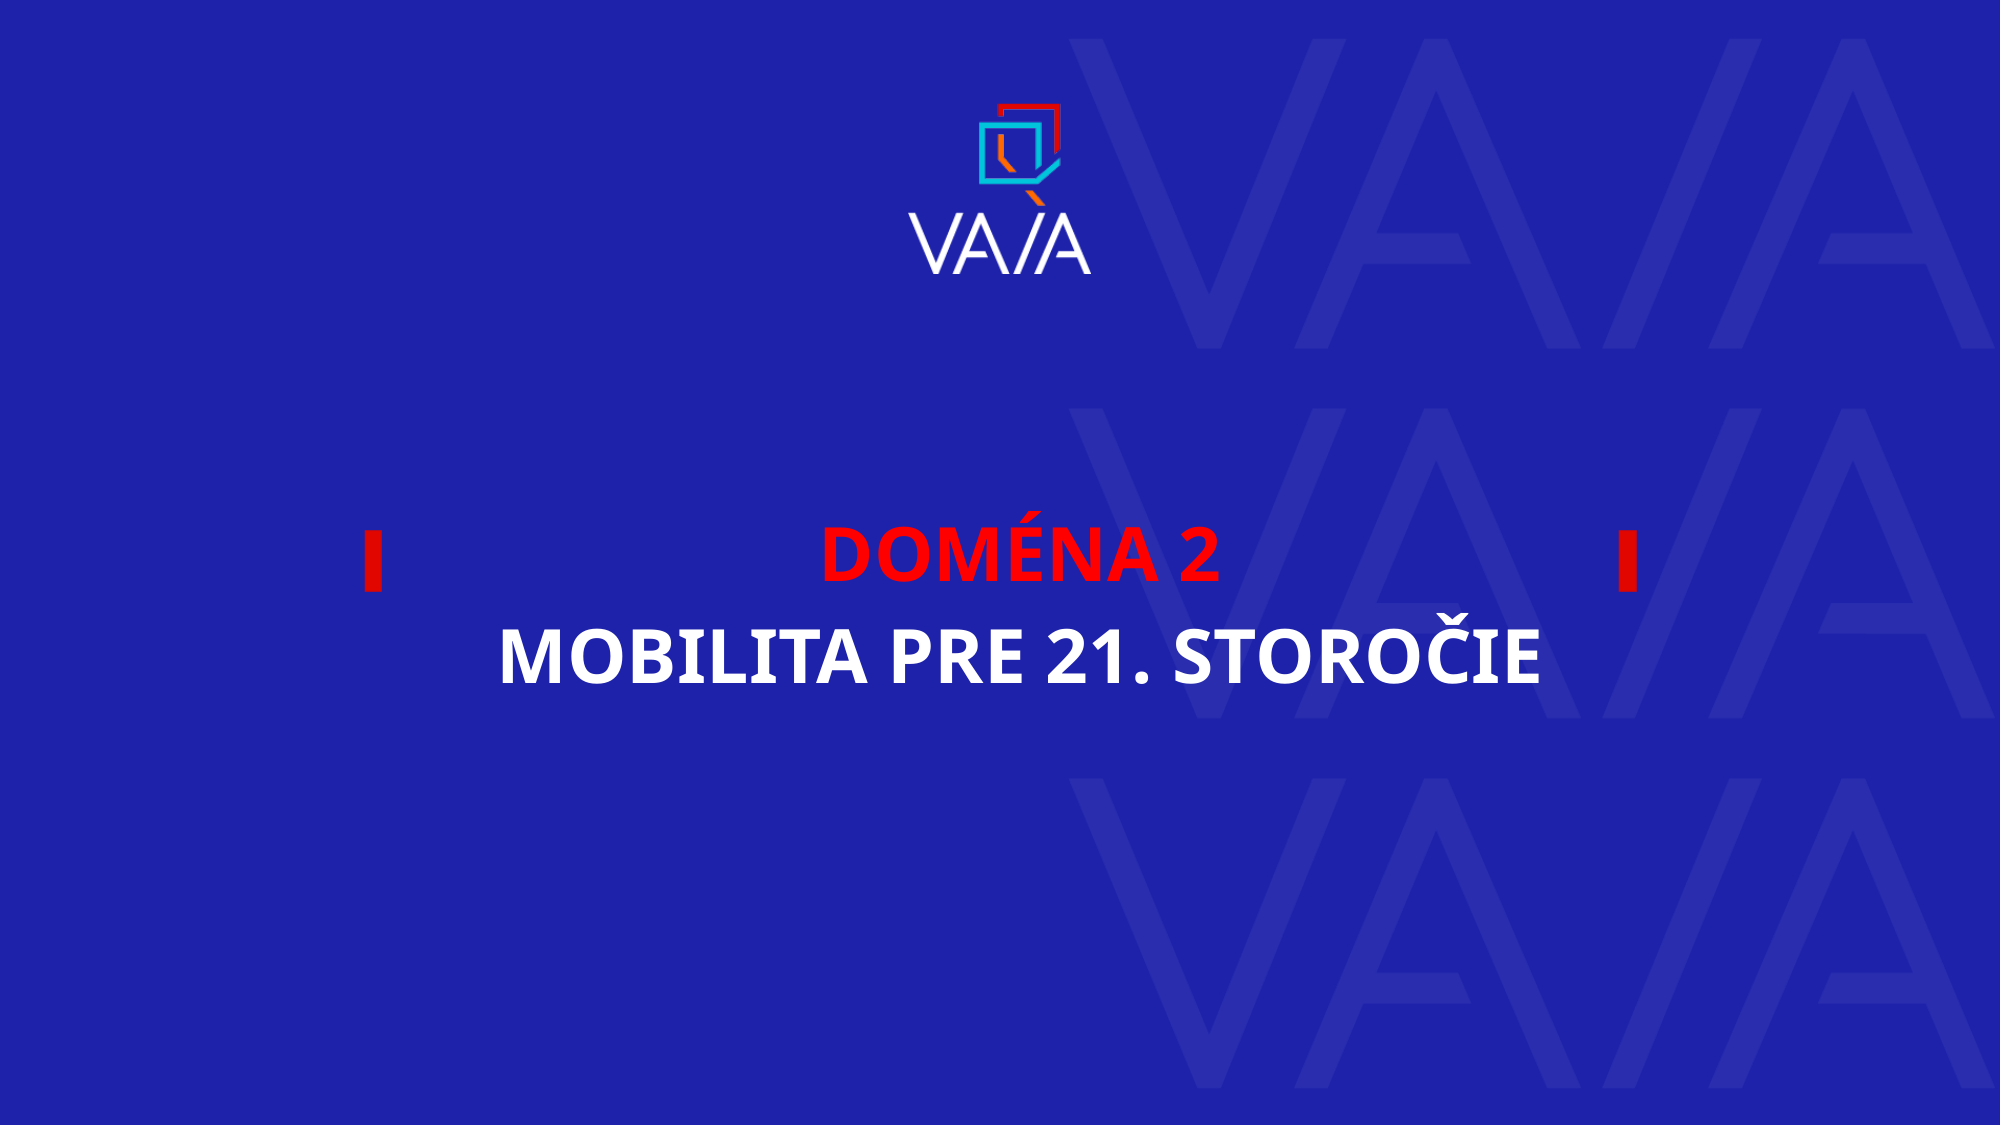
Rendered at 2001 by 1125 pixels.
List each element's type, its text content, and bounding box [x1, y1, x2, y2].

list DOMÉNA 2 MOBILITA PRE 21. STOROČIE [304, 509, 1737, 660]
picture [908, 38, 1996, 1089]
